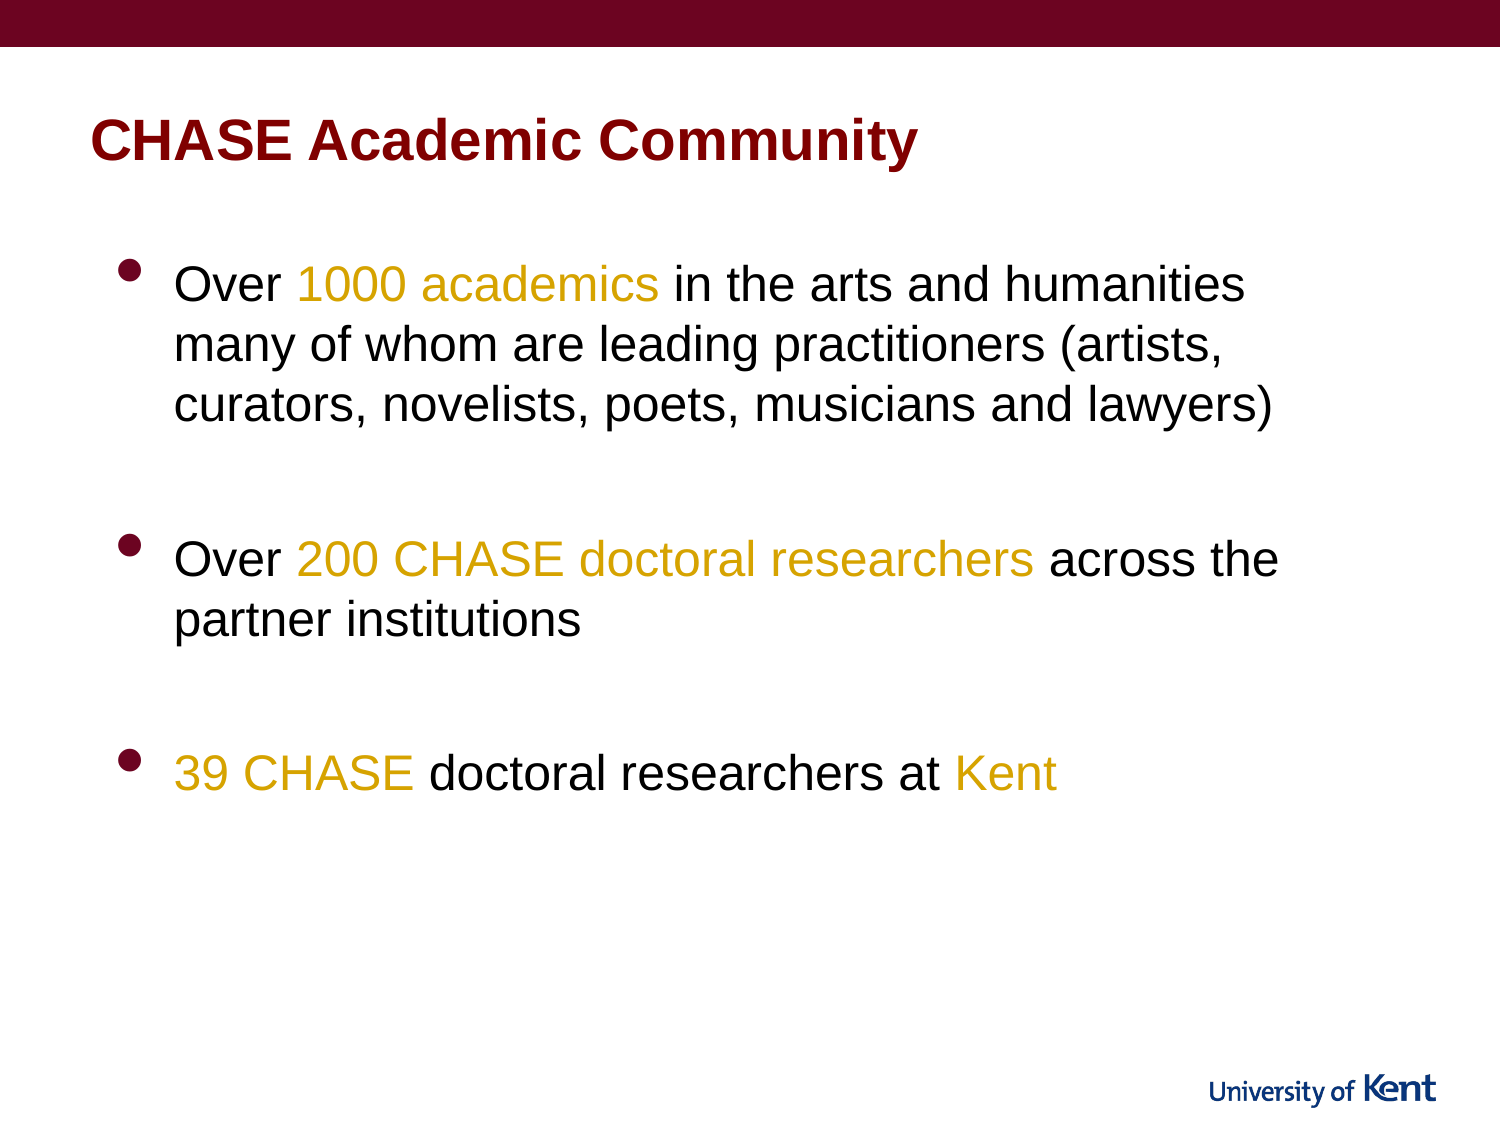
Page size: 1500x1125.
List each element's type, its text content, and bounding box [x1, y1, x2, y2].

title CHASE Academic Community [75, 90, 1436, 185]
list Over 1000 academics in the arts and humanities many of whom are leading practitioners (artists, curators, novelists, poets, musicians and lawyers) Over 200 CHASE doctoral researchers across the partner institutions 39 CHASE doctoral researchers at Kent [100, 243, 1365, 1047]
picture [1210, 1074, 1436, 1108]
